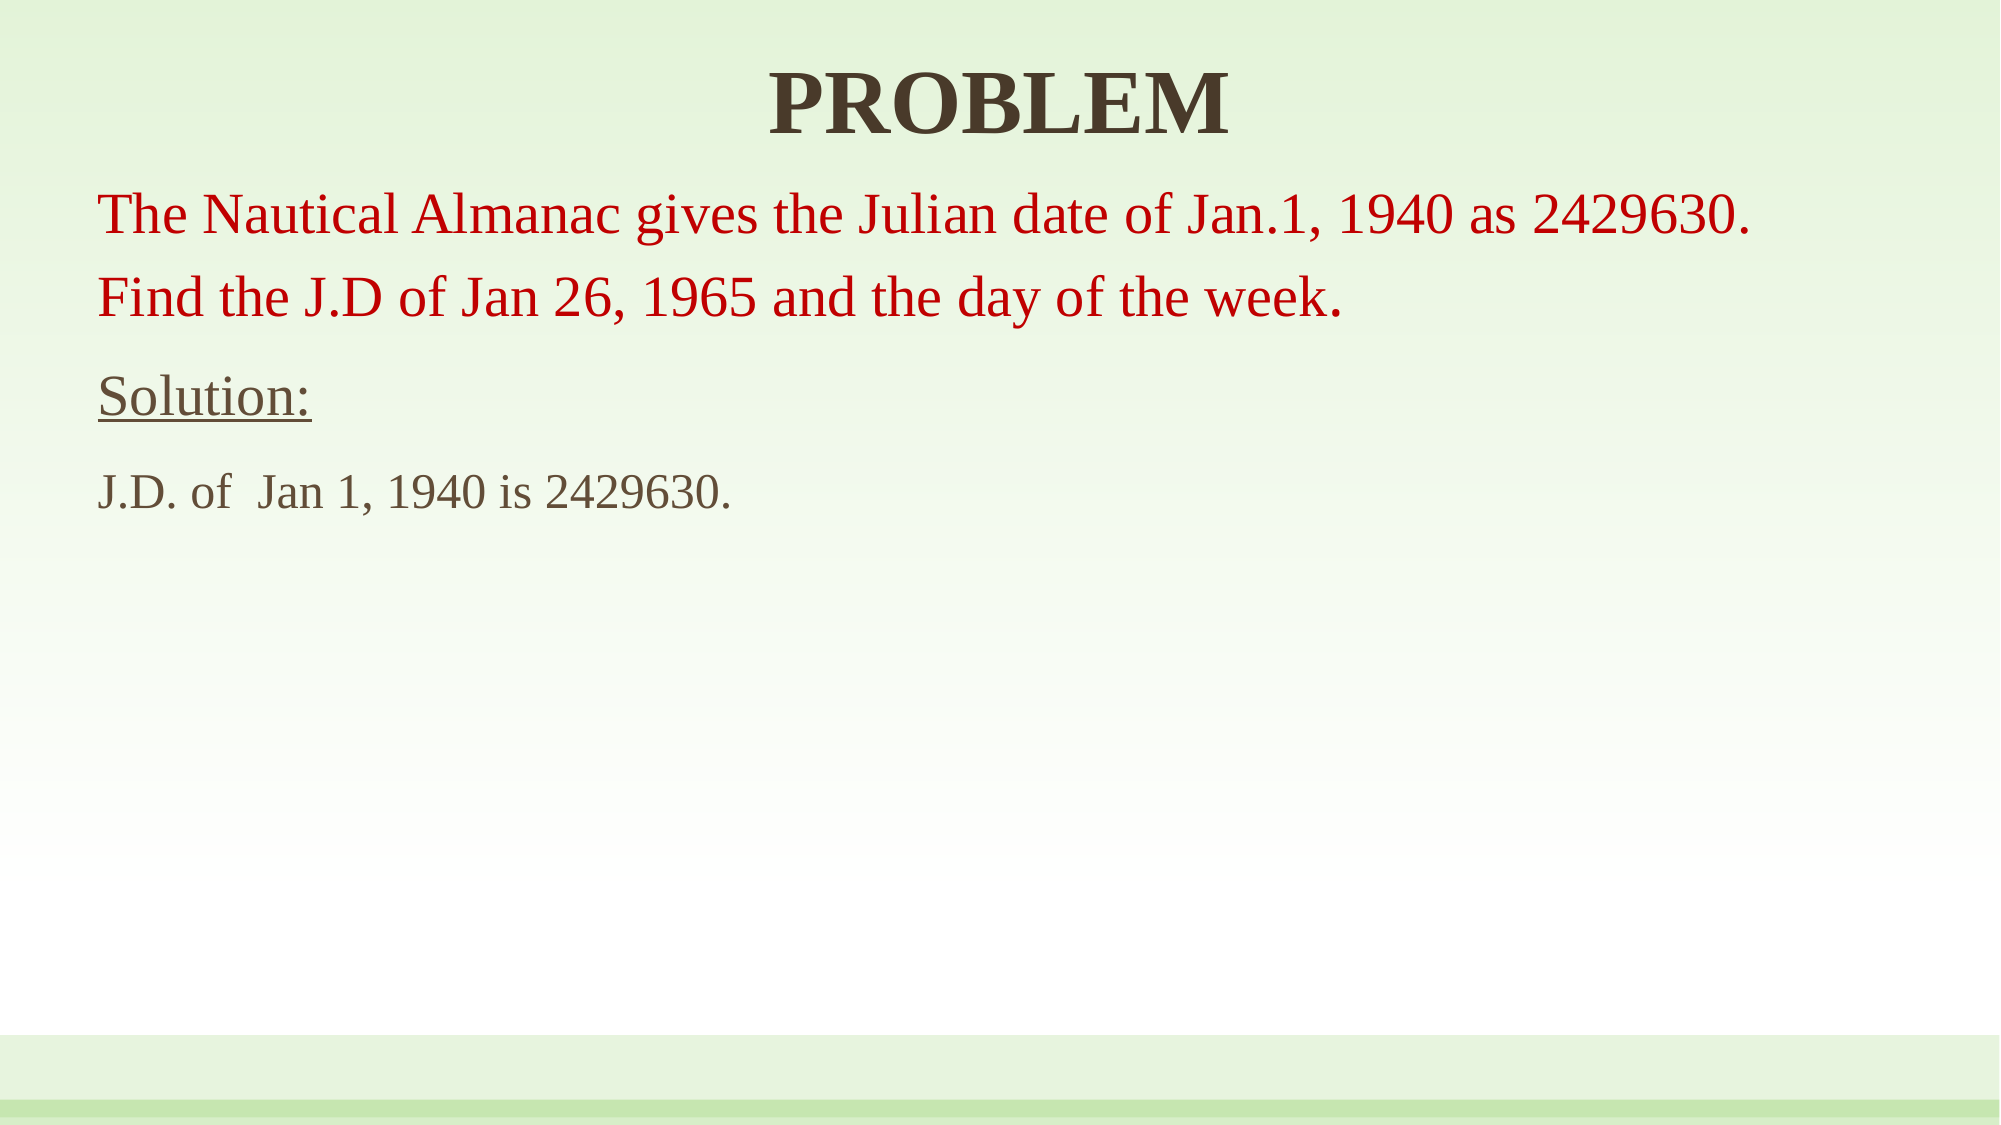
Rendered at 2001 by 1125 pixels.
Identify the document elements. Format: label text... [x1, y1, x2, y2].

list The Nautical Almanac gives the Julian date of Jan.1, 1940 as 2429630. Find the J.D of Jan 26, 1965 and the day of the week. Solution: J.D. of Jan 1, 1940 is 2429630. [75, 168, 1885, 1082]
title PROBLEM [219, 71, 1780, 168]
